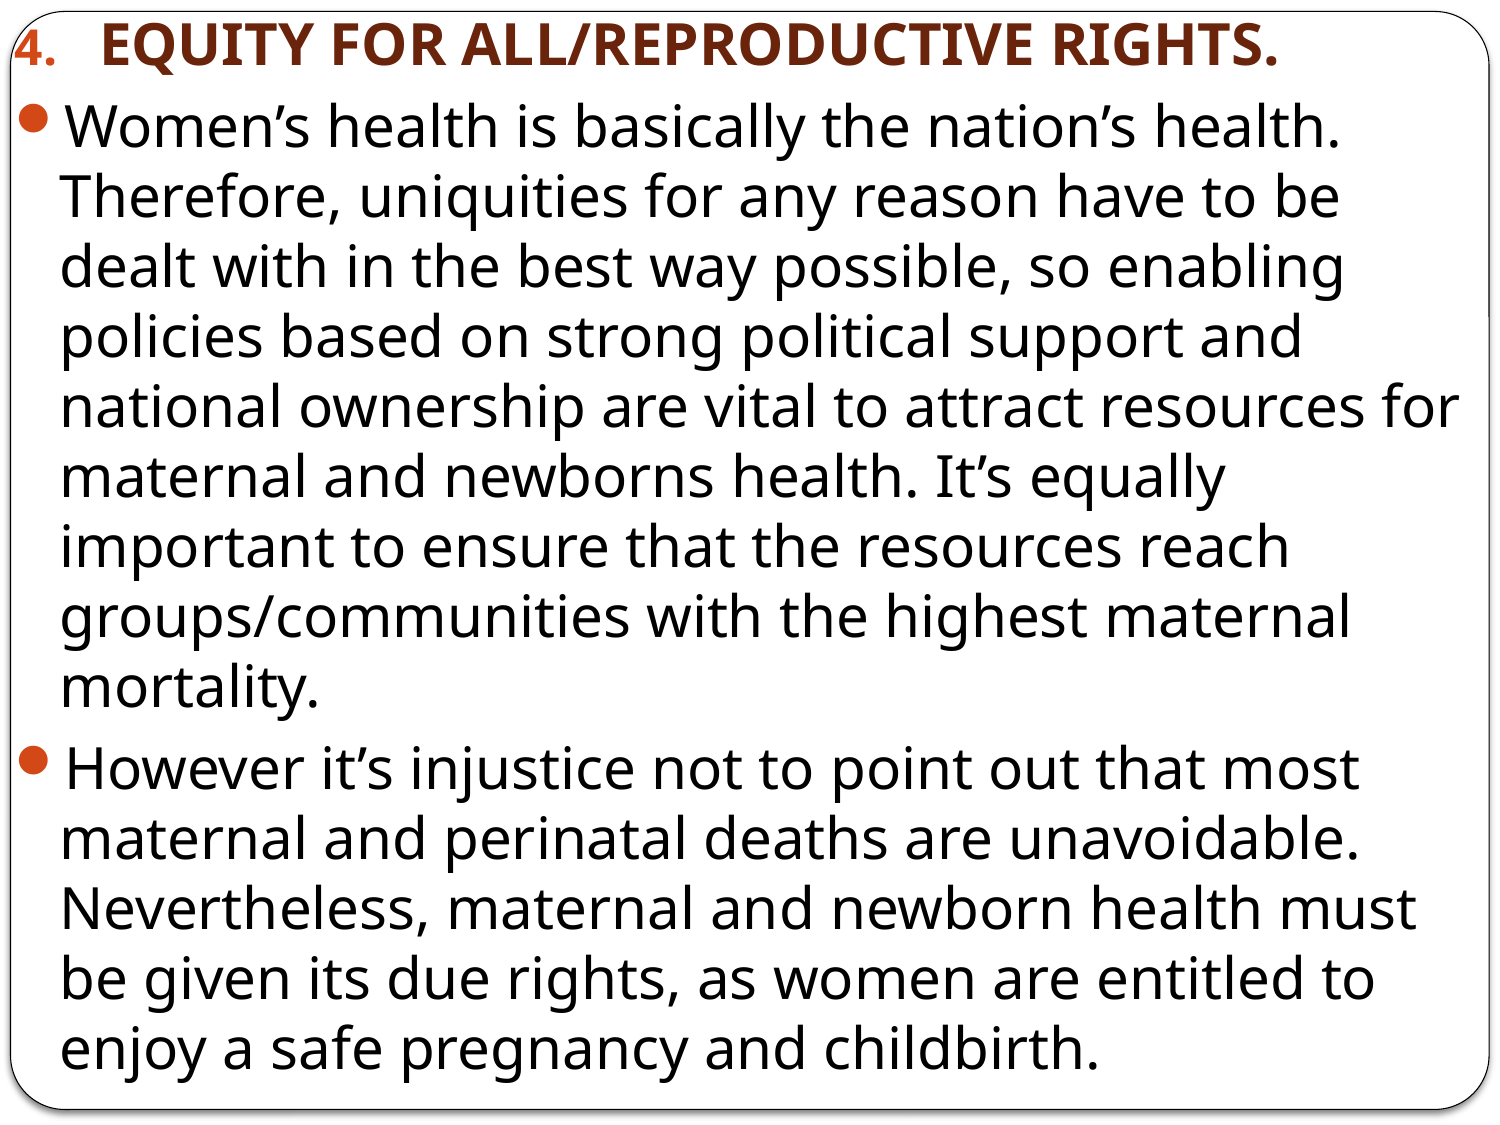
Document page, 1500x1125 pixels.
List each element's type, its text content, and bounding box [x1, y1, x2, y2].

list EQUITY FOR ALL/REPRODUCTIVE RIGHTS. Women’s health is basically the nation’s health. Therefore, uniquities for any reason have to be dealt with in the best way possible, so enabling policies based on strong political support and national ownership are vital to attract resources for maternal and newborns health. It’s equally important to ensure that the resources reach groups/communities with the highest maternal mortality. However it’s injustice not to point out that most maternal and perinatal deaths are unavoidable. Nevertheless, maternal and newborn health must be given its due rights, as women are entitled to enjoy a safe pregnancy and childbirth. [0, 0, 1500, 1125]
